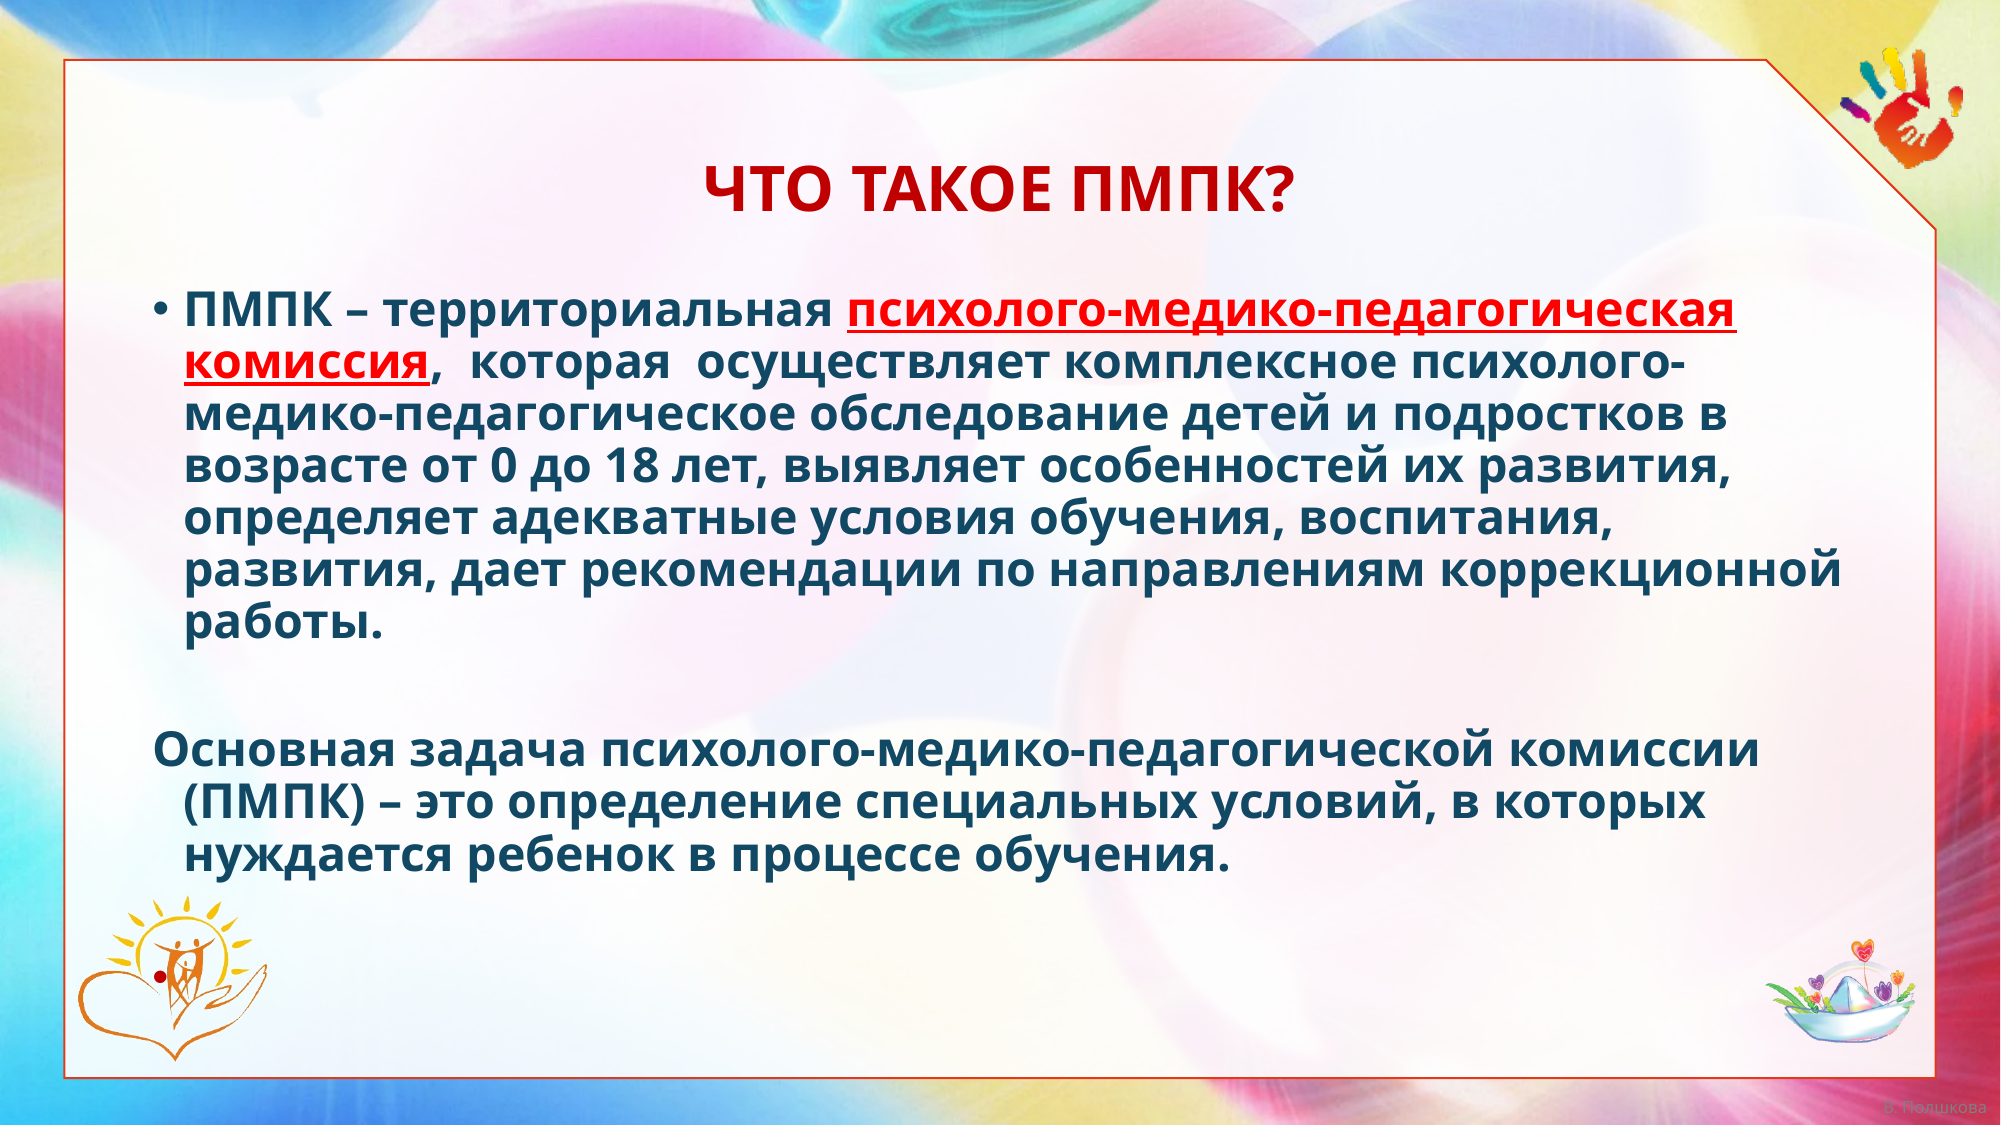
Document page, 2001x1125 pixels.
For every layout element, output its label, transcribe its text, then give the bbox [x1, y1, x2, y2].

title ЧТО ТАКОЕ ПМПК? [137, 91, 1863, 224]
picture [0, 0, 2001, 1125]
list ПМПК – территориальная психолого-медико-педагогическая комиссия, которая осуществляет комплексное психолого-медико-педагогическое обследование детей и подростков в возрасте от 0 до 18 лет, выявляет особенностей их развития, определяет адекватные условия обучения, воспитания, развития, дает рекомендации по направлениям коррекционной работы. Основная задача психолого-медико-педагогической комиссии (ПМПК) – это определение специальных условий, в которых нуждается ребенок в процессе обучения. [137, 224, 1863, 1014]
